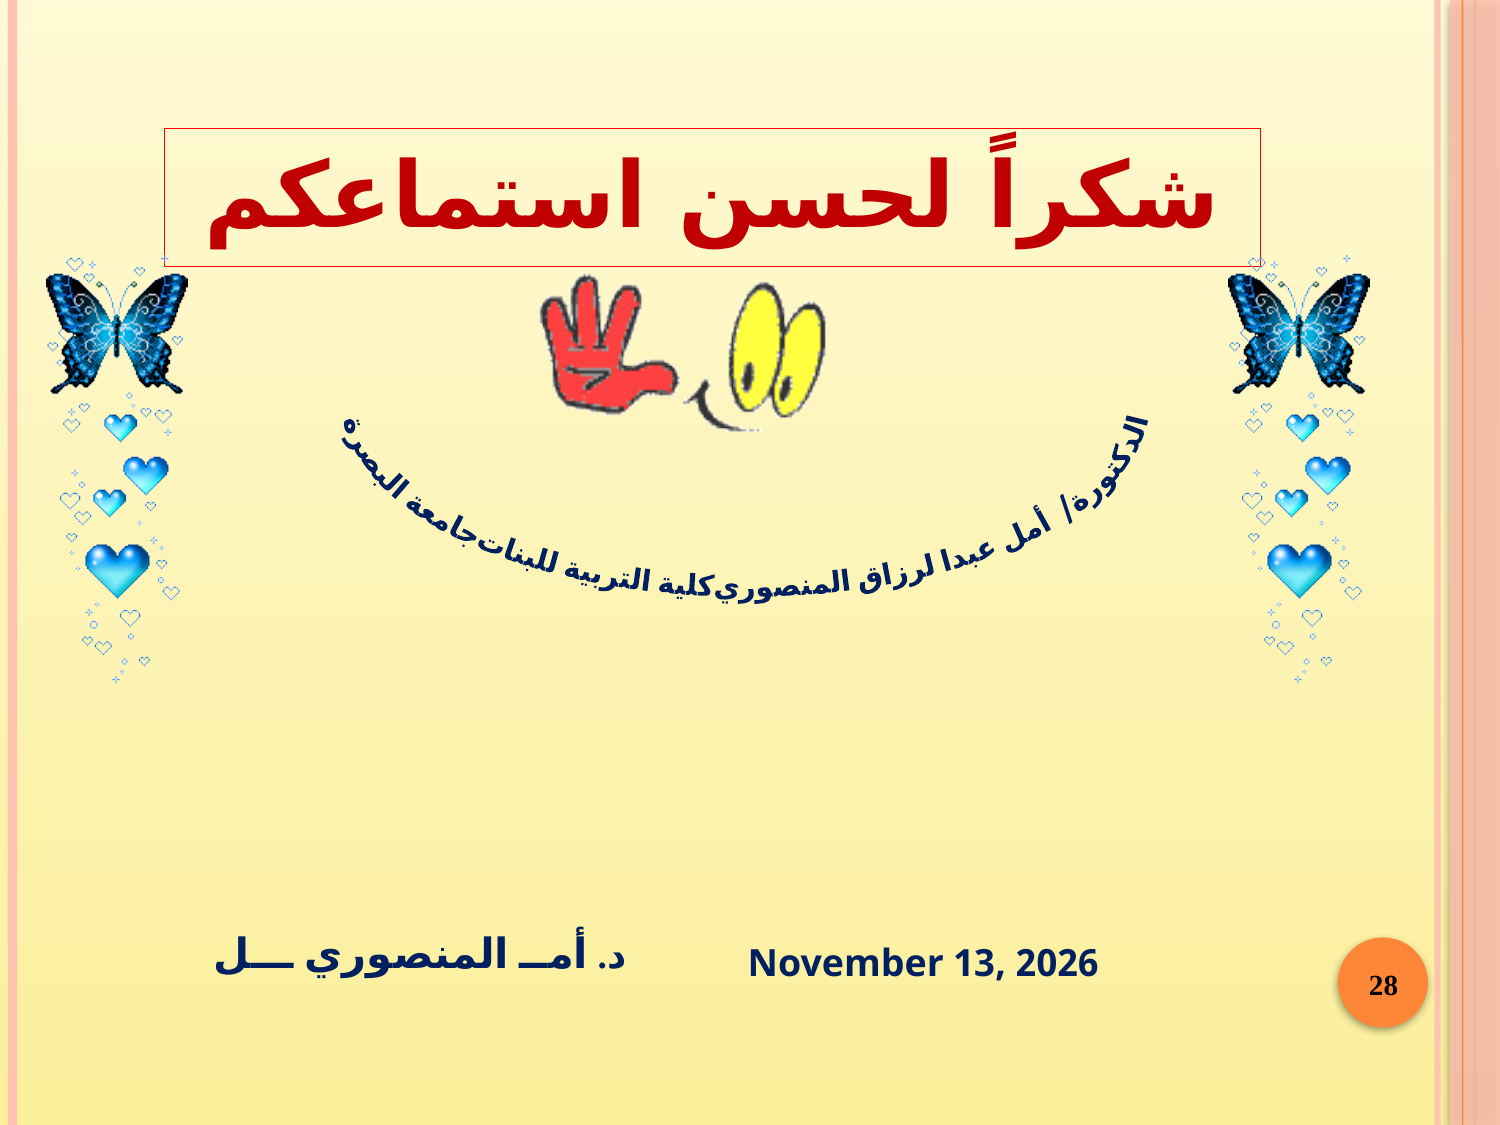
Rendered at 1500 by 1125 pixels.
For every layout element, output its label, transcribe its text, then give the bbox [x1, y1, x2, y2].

text_box شكراً لحسن استماعكم [164, 128, 1261, 267]
footer د. أمــ المنصوري ـــل [199, 920, 742, 984]
picture [46, 254, 188, 691]
picture [995, 254, 1370, 942]
picture [515, 268, 835, 464]
picture [198, 292, 435, 953]
slide_number 28 [1333, 940, 1434, 1027]
text_box 24 January 2019 [680, 931, 1114, 996]
